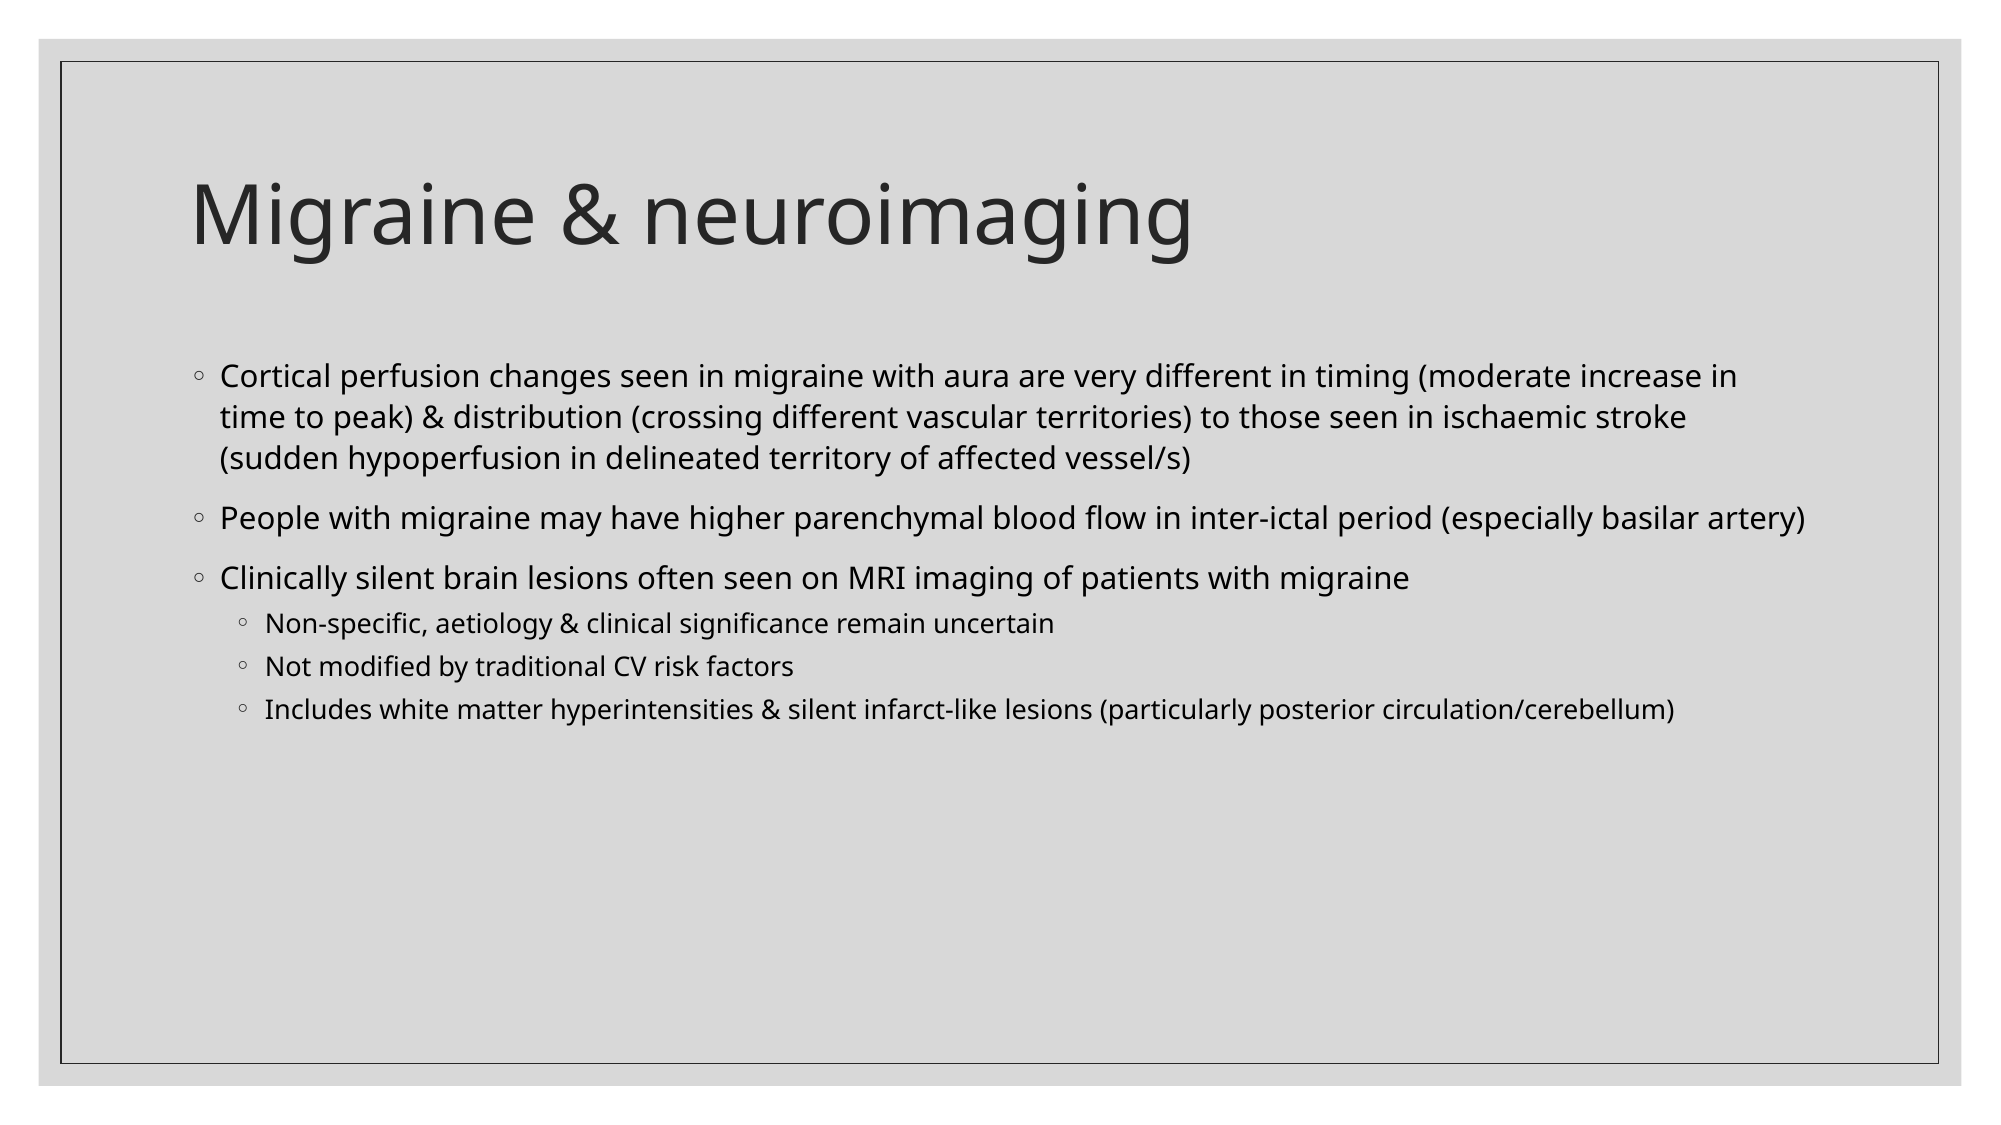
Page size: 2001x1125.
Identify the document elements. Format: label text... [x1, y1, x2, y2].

title Migraine & neuroimaging [174, 105, 1825, 331]
list Cortical perfusion changes seen in migraine with aura are very different in timing (moderate increase in time to peak) & distribution (crossing different vascular territories) to those seen in ischaemic stroke (sudden hypoperfusion in delineated territory of affected vessel/s) People with migraine may have higher parenchymal blood flow in inter-ictal period (especially basilar artery) Clinically silent brain lesions often seen on MRI imaging of patients with migraine Non-specific, aetiology & clinical significance remain uncertain Not modified by traditional CV risk factors Includes white matter hyperintensities & silent infarct-like lesions (particularly posterior circulation/cerebellum) [174, 345, 1825, 977]
